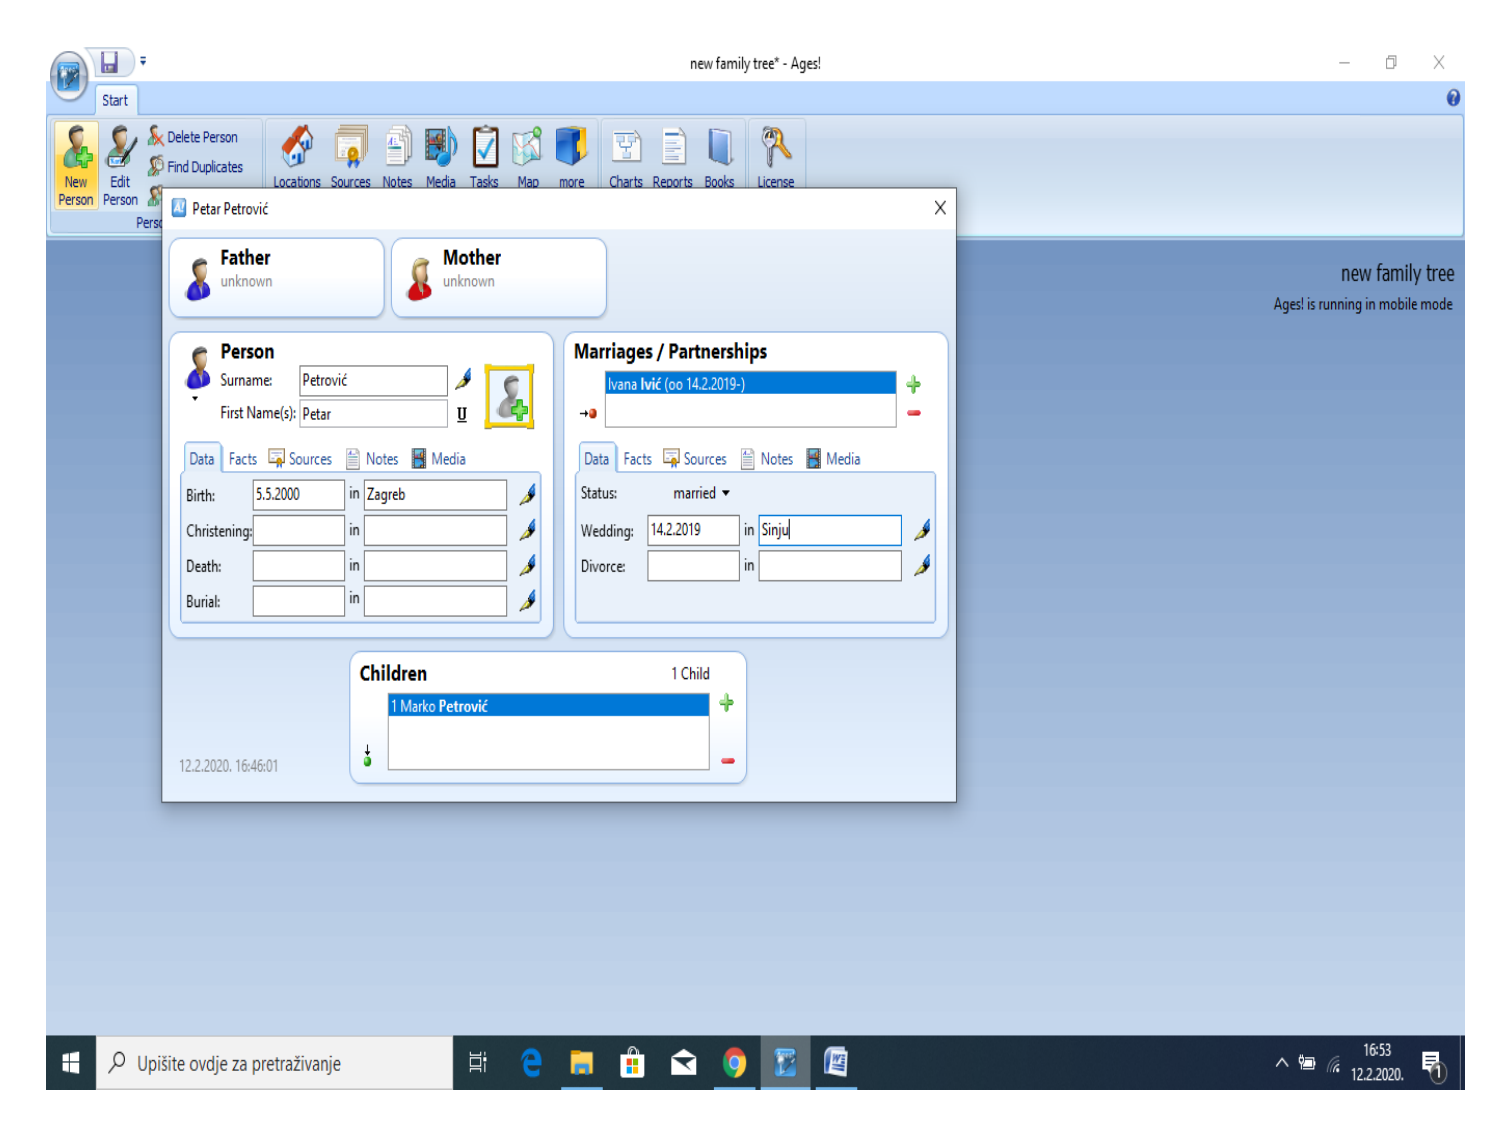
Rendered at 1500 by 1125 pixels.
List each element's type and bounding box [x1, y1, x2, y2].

list [46, 46, 1466, 1091]
